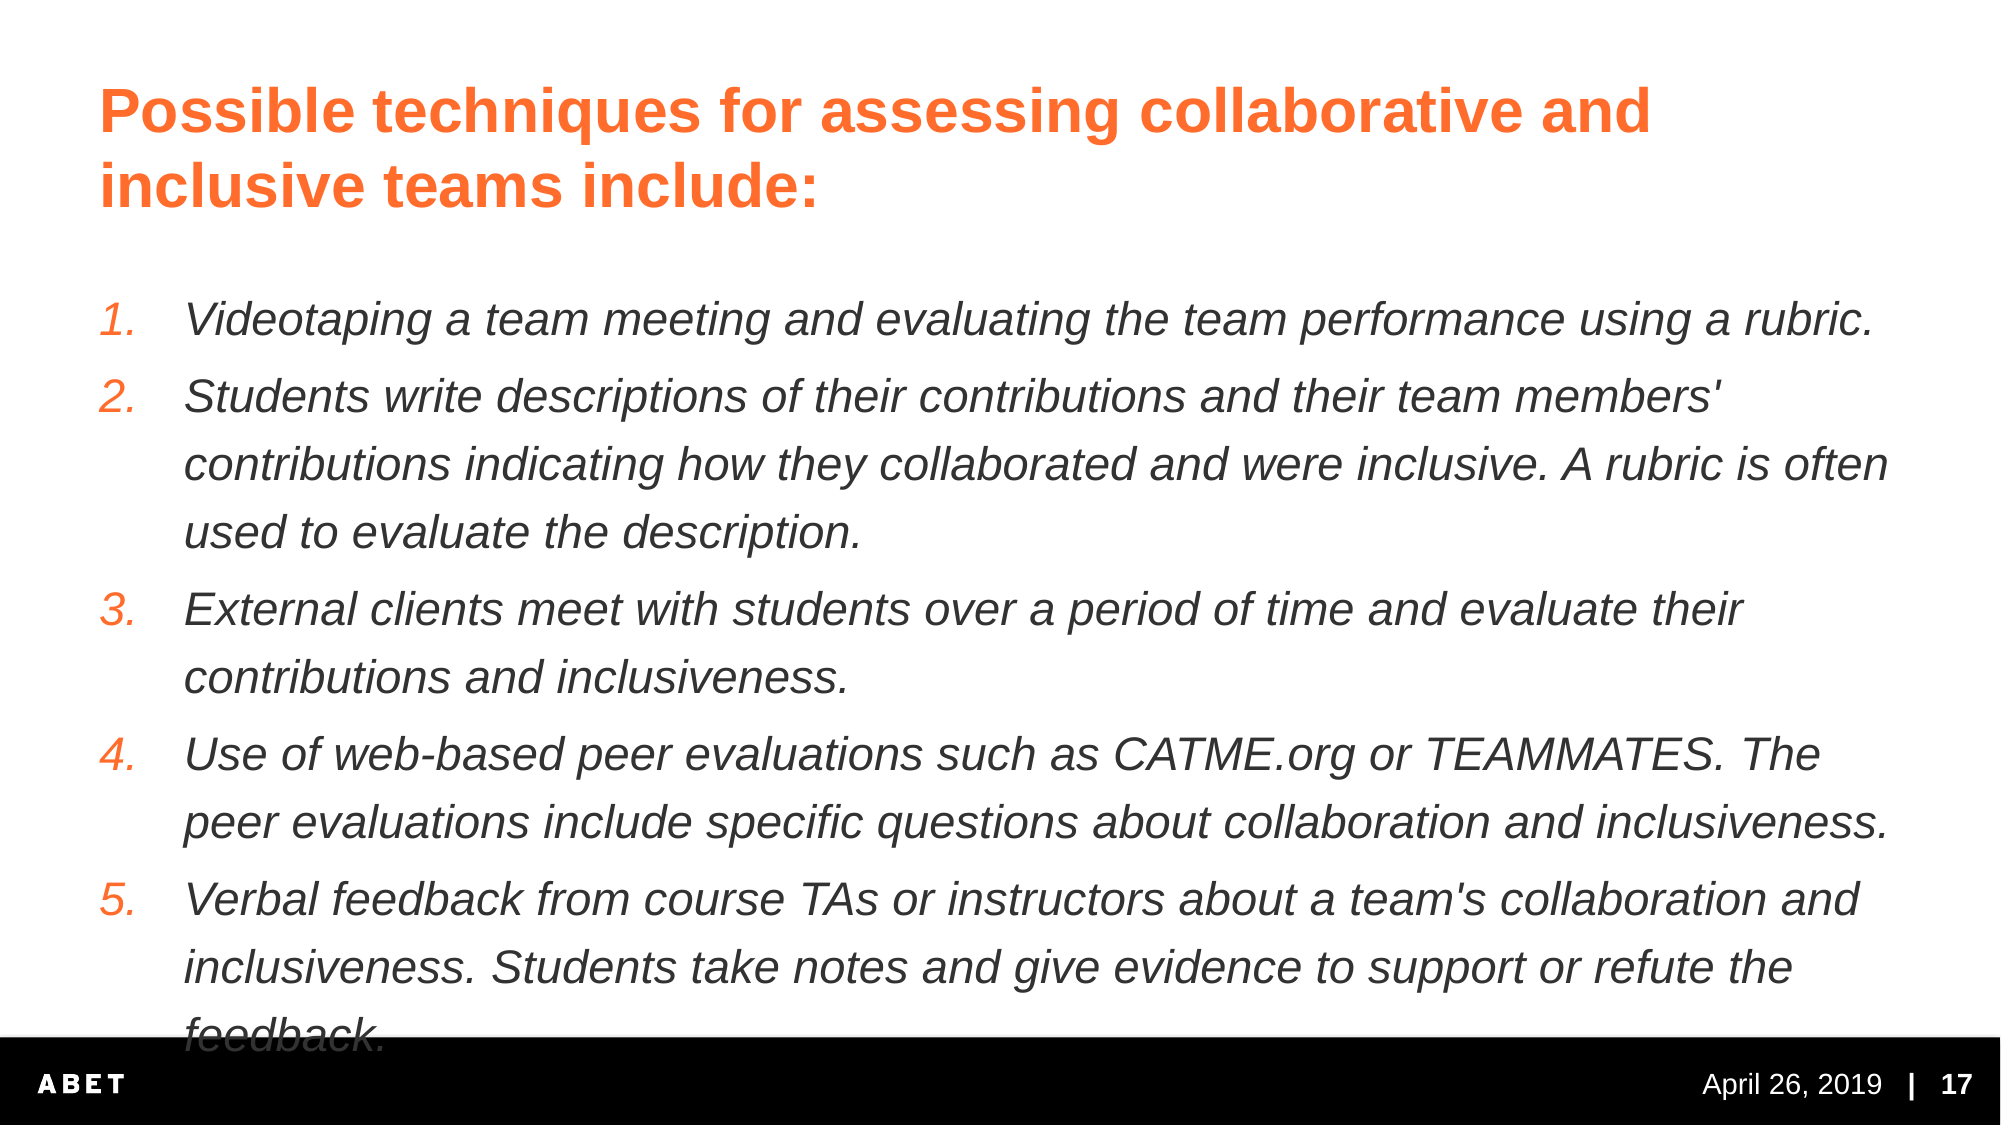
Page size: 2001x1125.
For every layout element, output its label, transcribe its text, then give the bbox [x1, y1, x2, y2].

title Possible techniques for assessing collaborative and inclusive teams include: [84, 62, 1916, 202]
list Videotaping a team meeting and evaluating the team performance using a rubric. Students write descriptions of their contributions and their team members' contributions indicating how they collaborated and were inclusive. A rubric is often used to evaluate the description. External clients meet with students over a period of time and evaluate their contributions and inclusiveness. Use of web-based peer evaluations such as CATME.org or TEAMMATES. The peer evaluations include specific questions about collaboration and inclusiveness. Verbal feedback from course TAs or instructors about a team's collaboration and inclusiveness. Students take notes and give evidence to support or refute the feedback. [84, 270, 1916, 1073]
